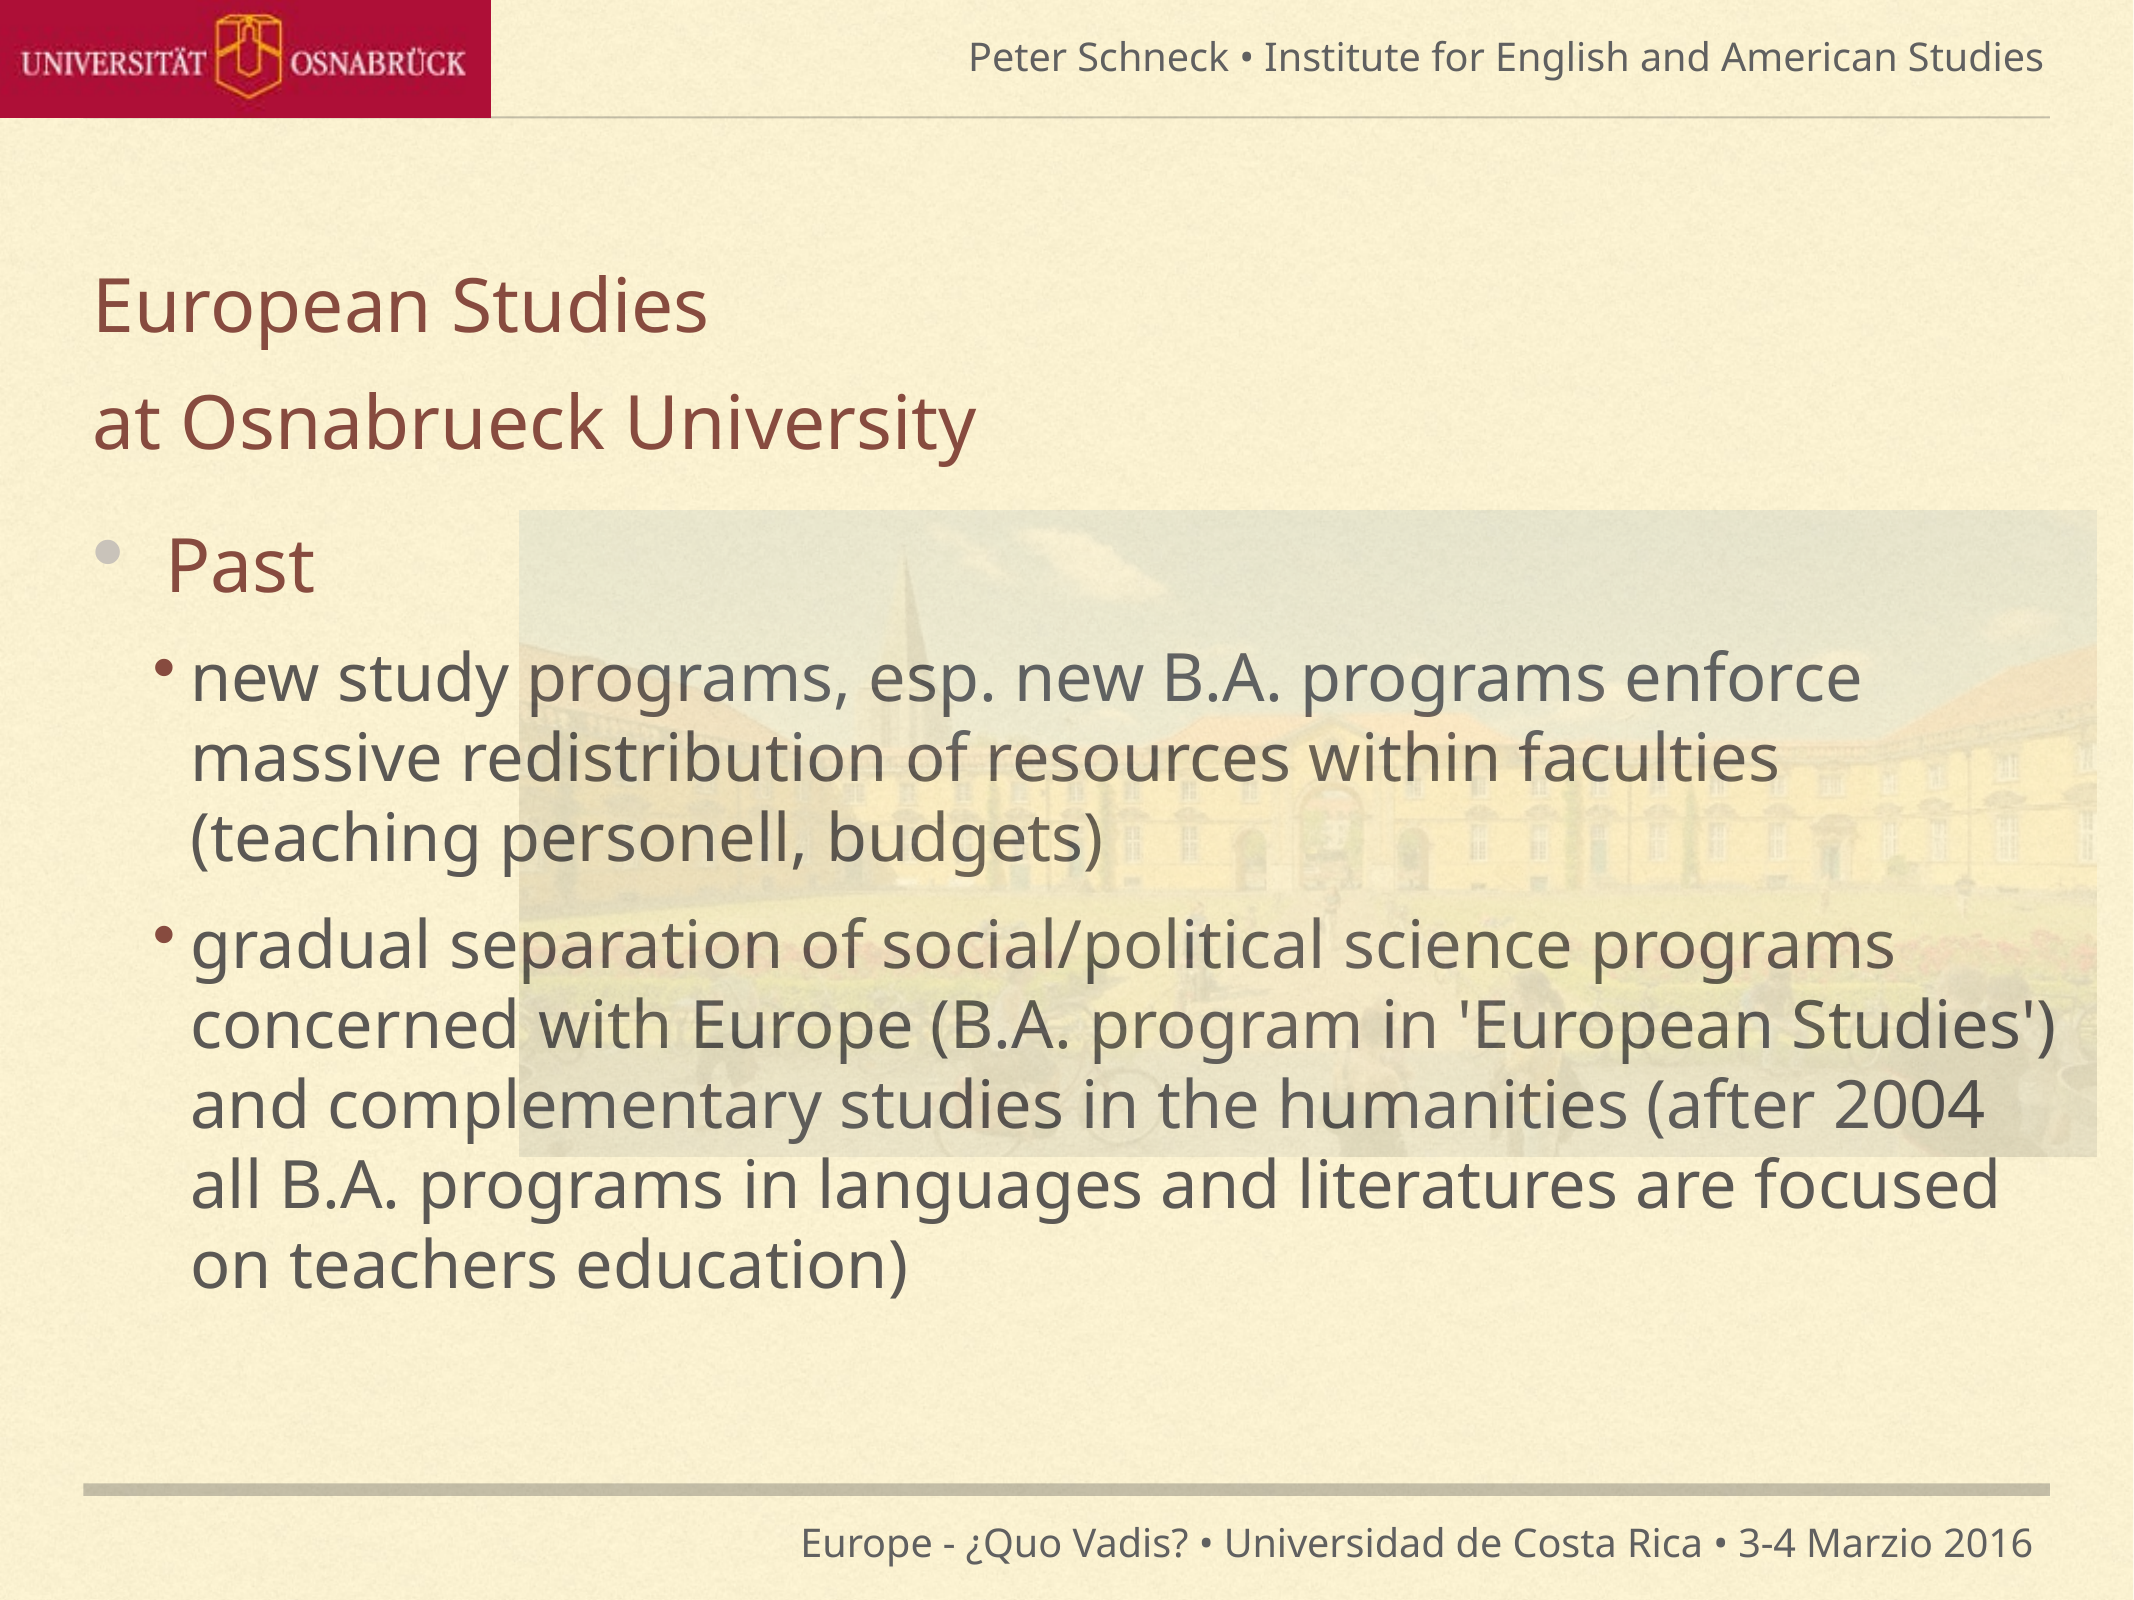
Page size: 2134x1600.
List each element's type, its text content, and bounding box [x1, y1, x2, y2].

picture [0, 0, 2134, 1600]
text_box European Studies at Osnabrueck University [84, 221, 2011, 473]
text_box new study programs, esp. new B.A. programs enforce massive redistribution of resources within faculties (teaching personell, budgets) gradual separation of social/political science programs concerned with Europe (B.A. program in 'European Studies') and complementary studies in the humanities (after 2004 all B.A. programs in languages and literatures are focused on teachers education) [144, 626, 2071, 1311]
text_box Past [84, 482, 2011, 617]
